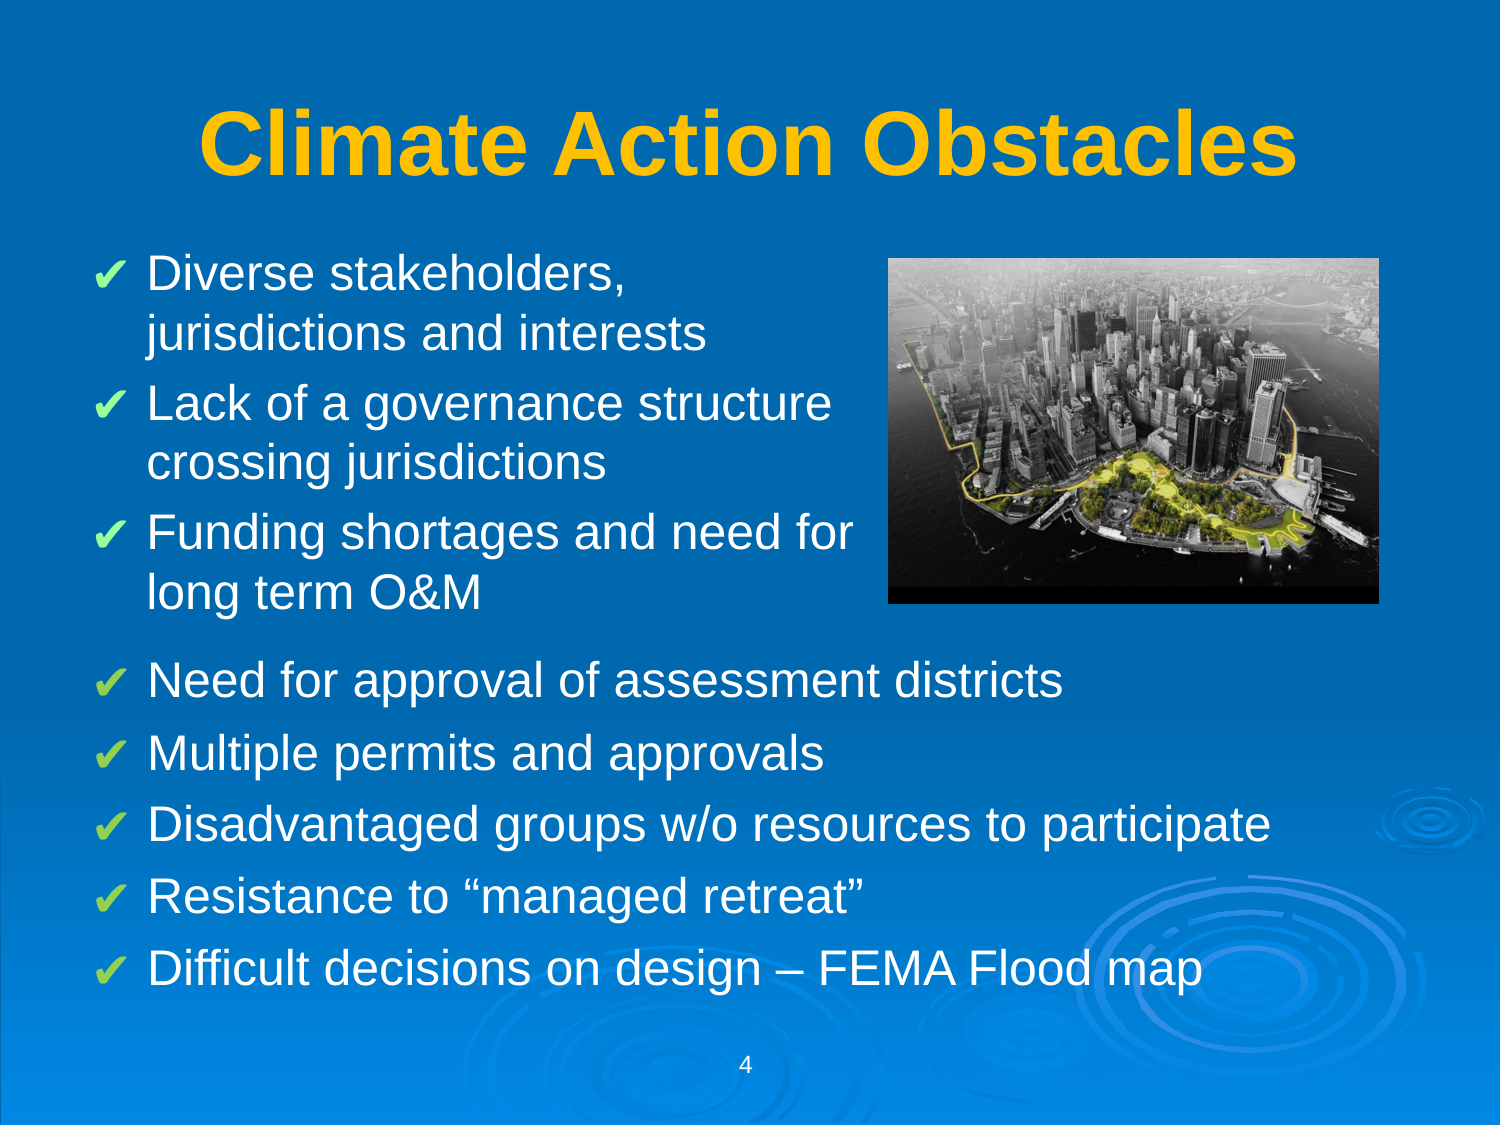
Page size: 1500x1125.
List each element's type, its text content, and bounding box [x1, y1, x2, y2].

title Climate Action Obstacles [75, 45, 1425, 233]
list Diverse stakeholders, jurisdictions and interests Lack of a governance structure crossing jurisdictions Funding shortages and need for long term O&M [75, 232, 889, 630]
picture [888, 257, 1379, 604]
text_box Need for approval of assessment districts Multiple permits and approvals Disadvantaged groups w/o resources to participate Resistance to “managed retreat” Difficult decisions on design – FEMA Flood map [75, 640, 1379, 1004]
